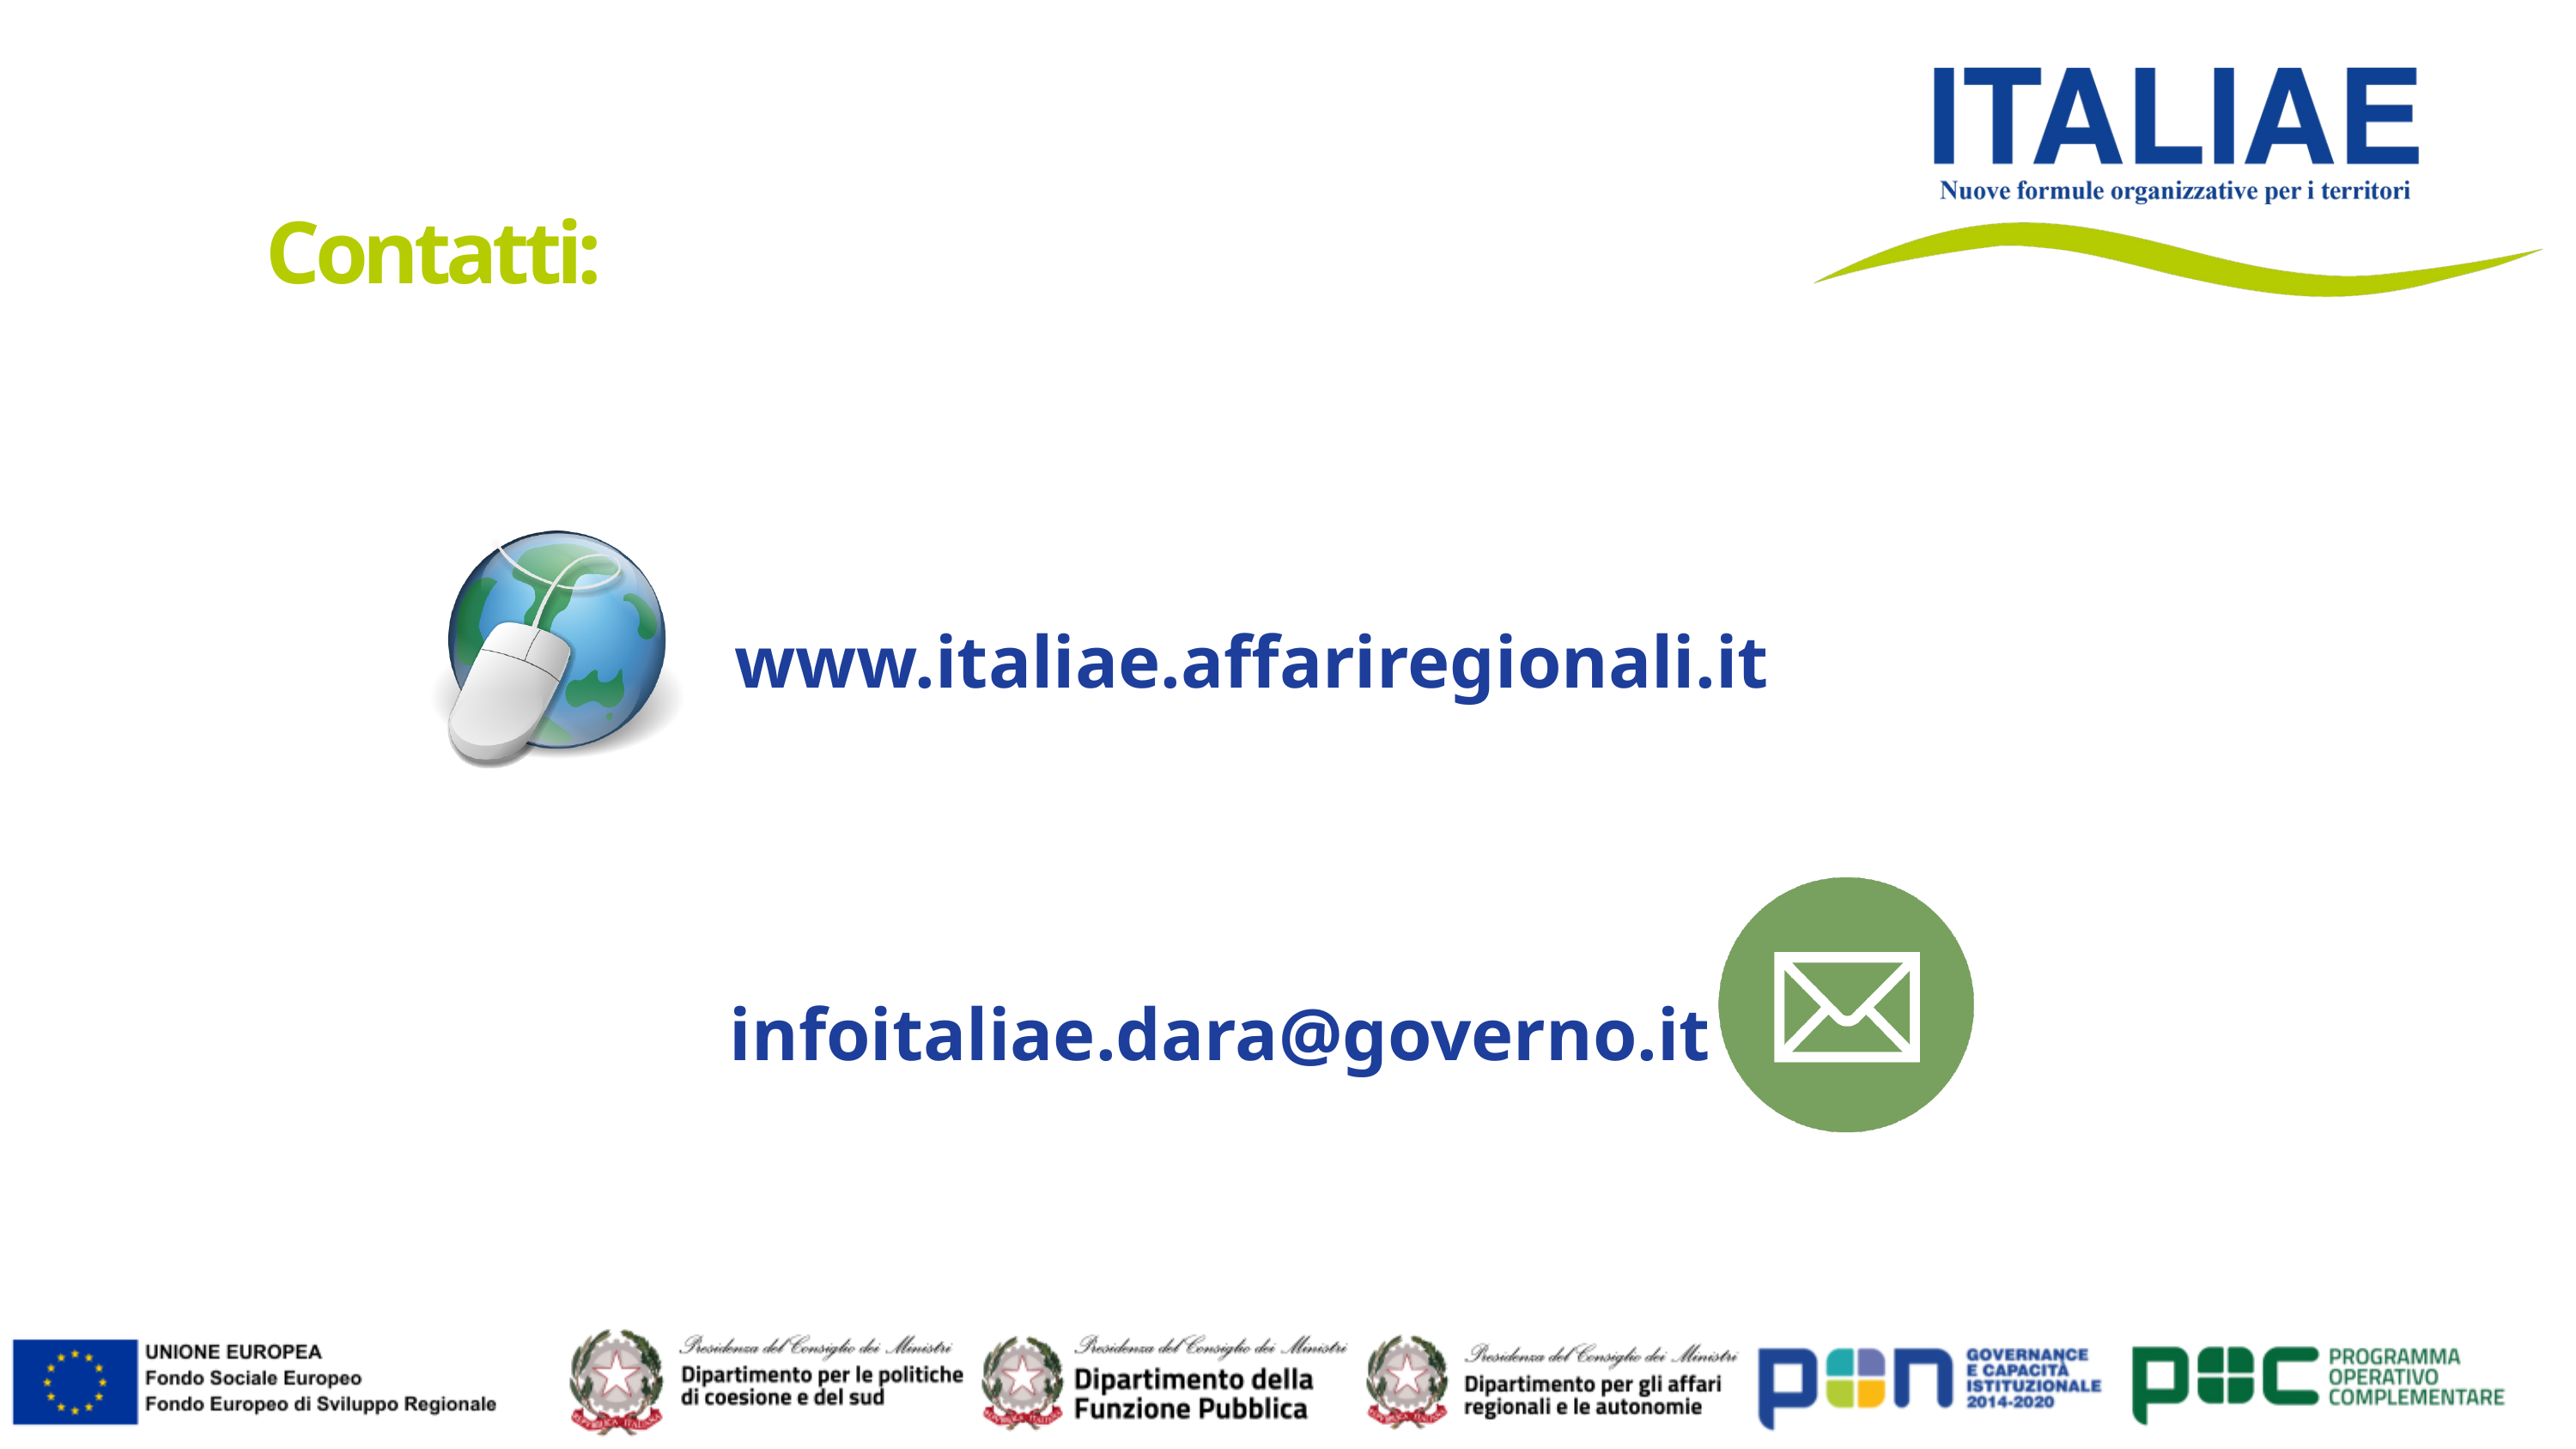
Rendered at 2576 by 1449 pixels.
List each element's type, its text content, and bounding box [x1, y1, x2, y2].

picture [428, 530, 685, 768]
text_box [0, 1316, 2576, 1449]
text_box infoitaliae.dara@governo.it [729, 945, 1712, 1075]
text_box [1814, 52, 2543, 311]
text_box www.italiae.affariregionali.it [734, 573, 1851, 703]
picture [1716, 876, 1976, 1134]
text_box Contatti: [265, 137, 760, 301]
